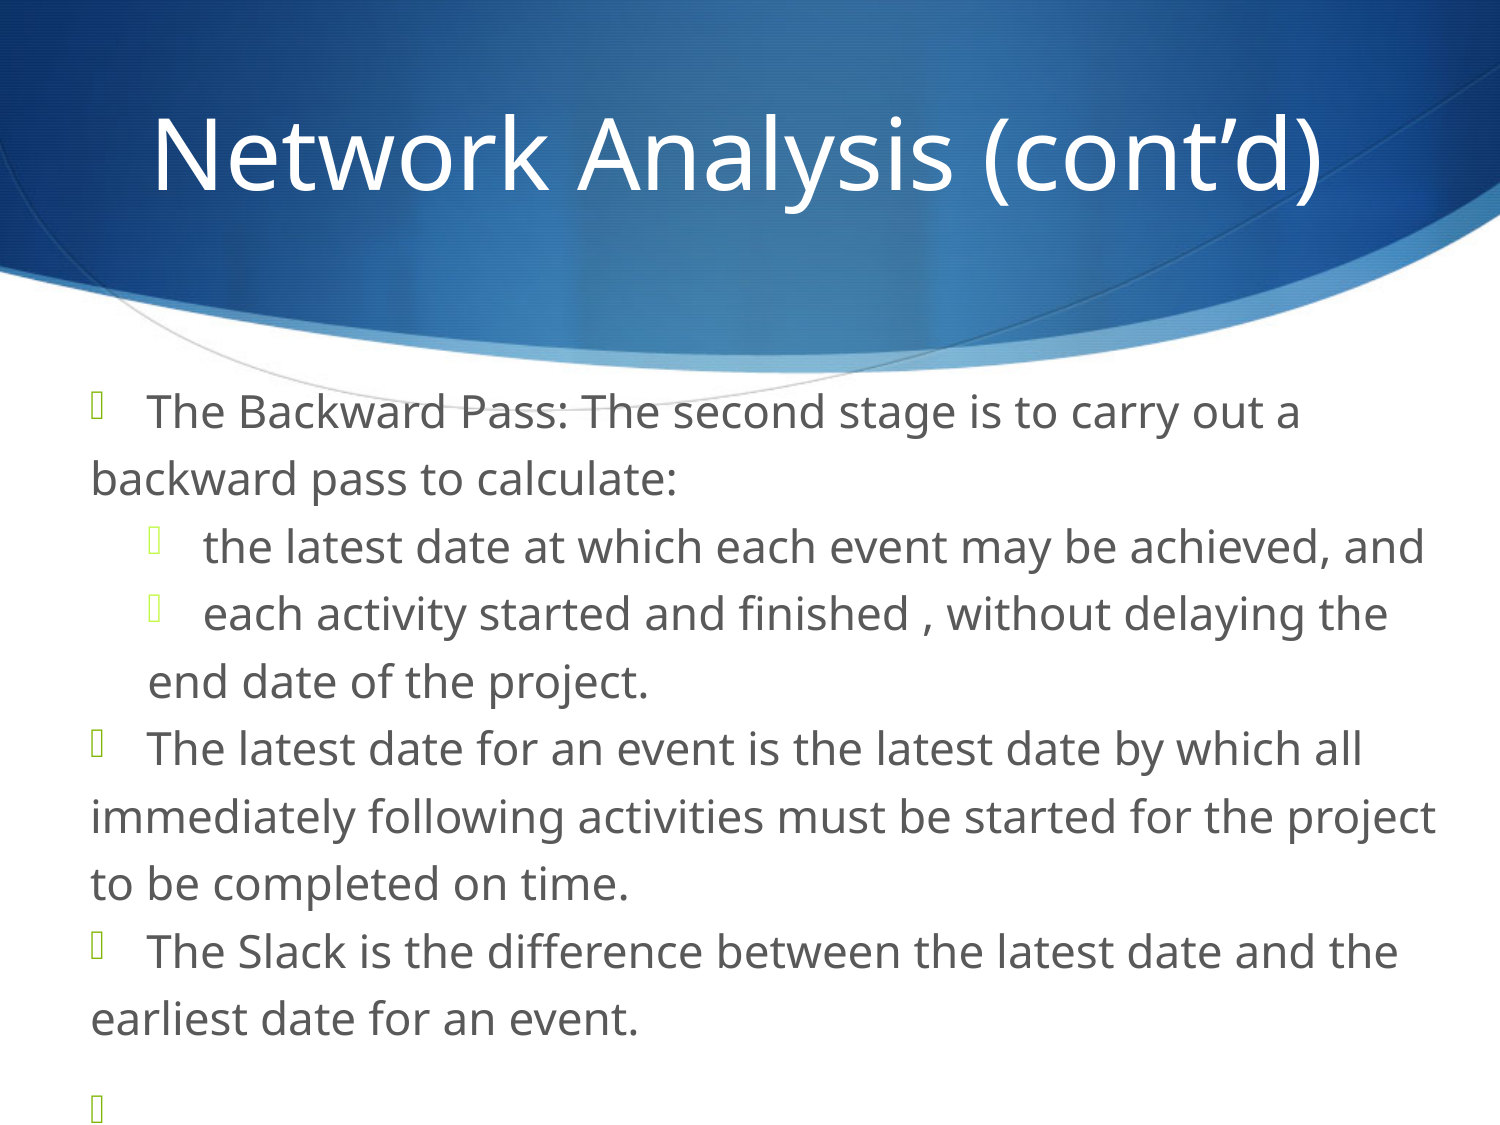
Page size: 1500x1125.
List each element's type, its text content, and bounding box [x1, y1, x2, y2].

picture [0, 0, 1500, 1125]
title Network Analysis‭ (cont’d) [75, 56, 1425, 245]
list The Backward Pass‭: ‬The second stage is to carry out a‭ ‬ backward pass to calculate‭: ‬ the latest date at which each event may be achieved‭, ‬and‭ ‬ each activity started and finished‭ , ‬without delaying the‭ ‬ end date of the project‭. ‬ The latest date for an event is the latest date by which all‭ ‬ immediately following activities must be started for the‭ ‬project to be completed on time‭. ‬ The Slack is the difference between the latest date and the‭ ‬ earliest date for an event‭. ‬ ‬ ‬ ‬ [75, 375, 1500, 1125]
